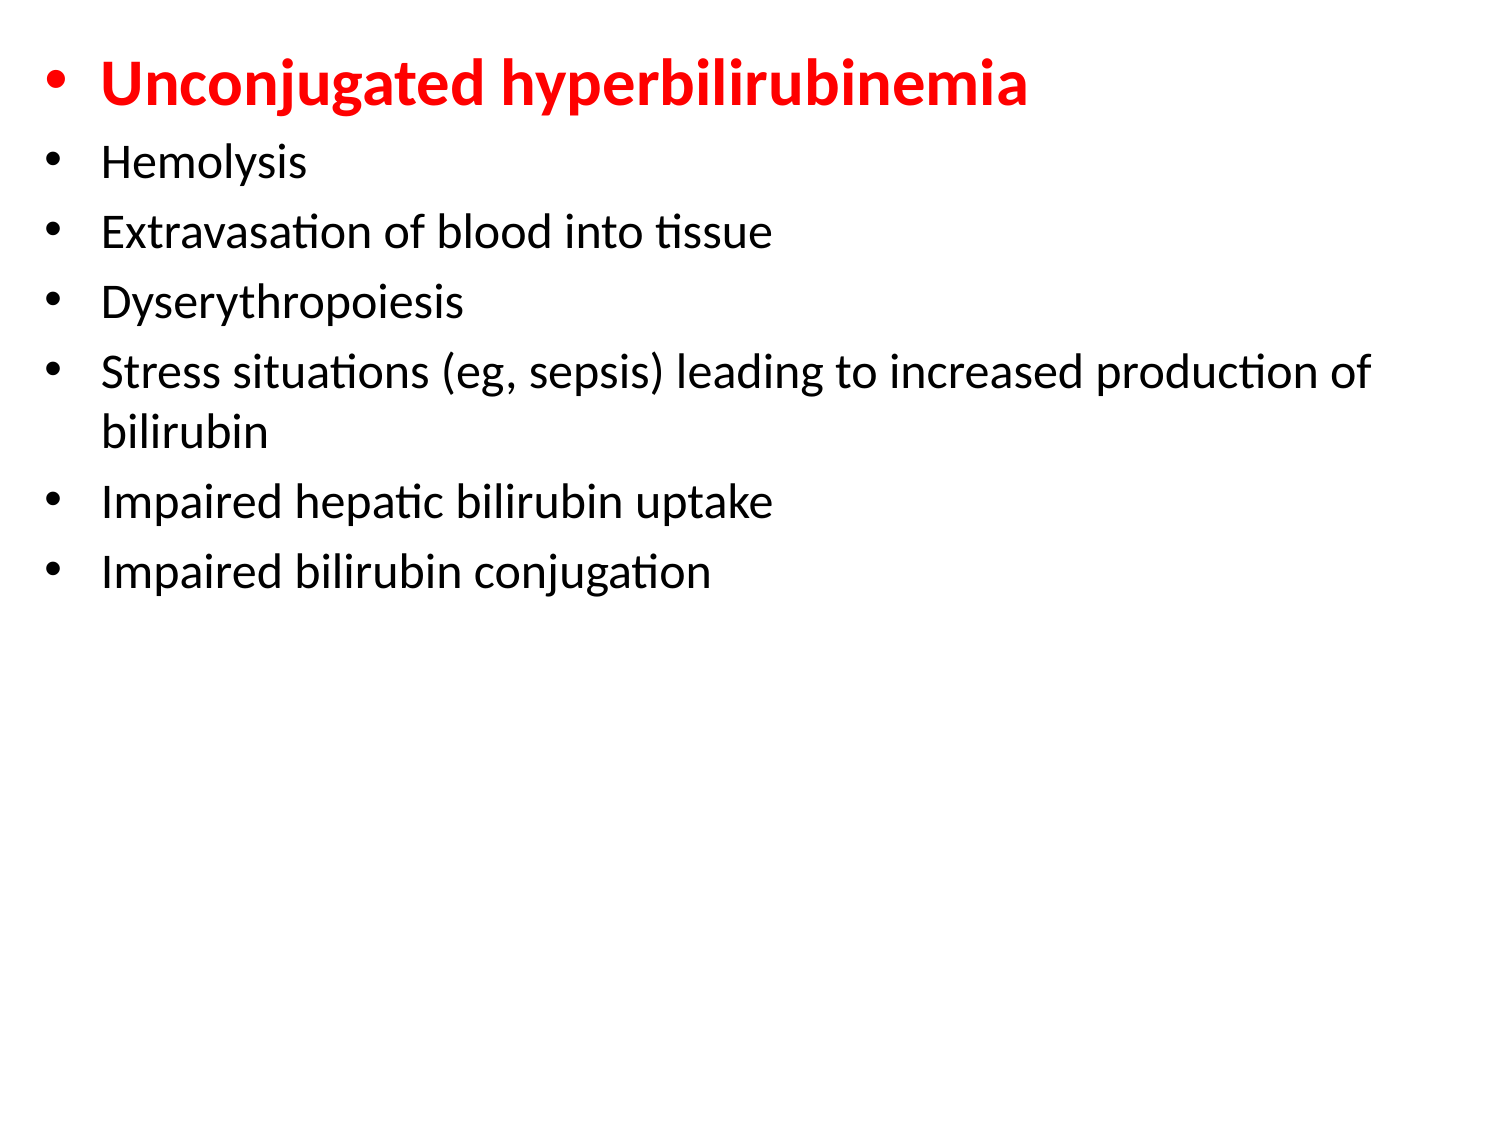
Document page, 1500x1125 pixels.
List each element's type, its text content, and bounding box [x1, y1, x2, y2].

list Unconjugated hyperbilirubinemia Hemolysis Extravasation of blood into tissue Dyserythropoiesis Stress situations (eg, sepsis) leading to increased production of bilirubin Impaired hepatic bilirubin uptake Impaired bilirubin conjugation [29, 30, 1483, 1094]
